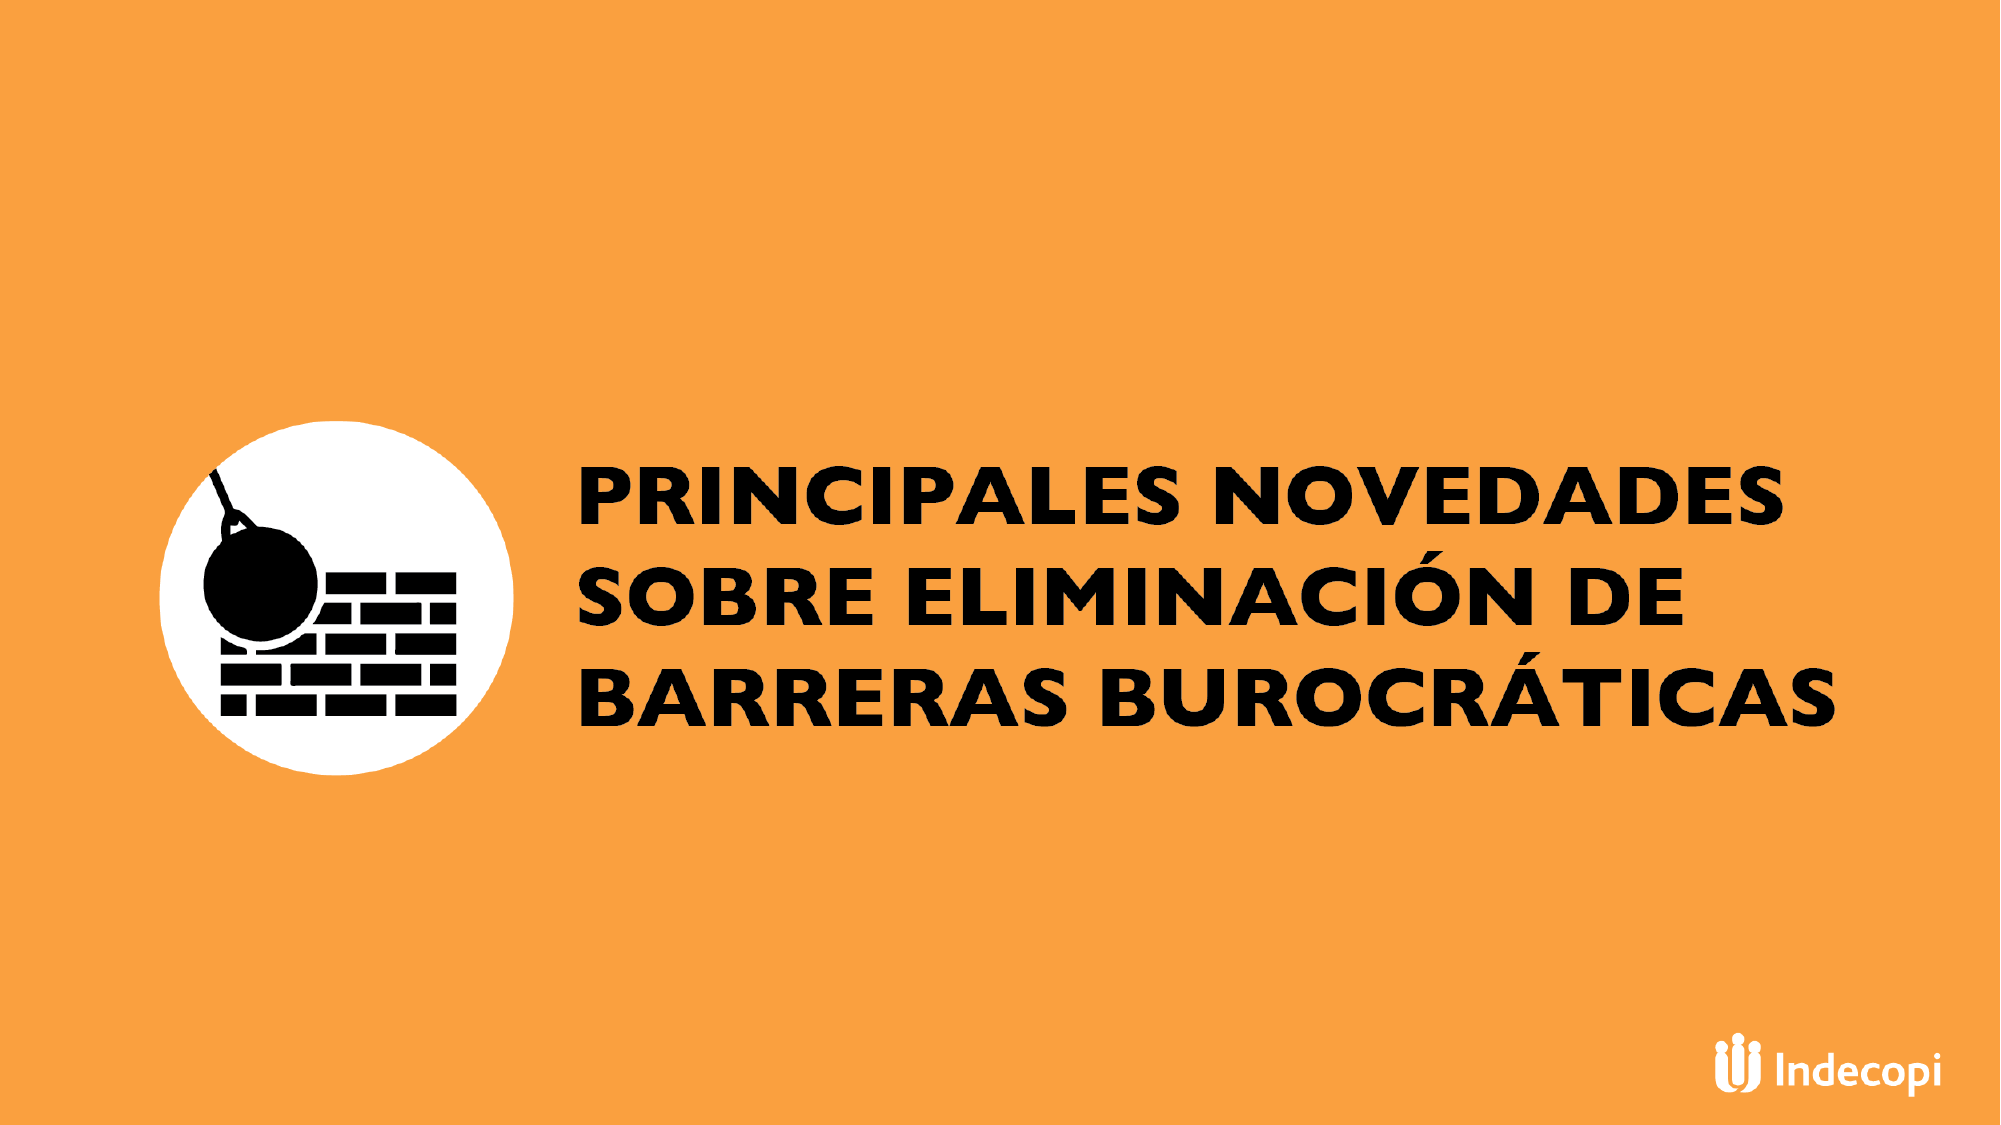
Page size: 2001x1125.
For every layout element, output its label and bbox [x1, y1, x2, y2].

text_box [0, 0, 2000, 1125]
